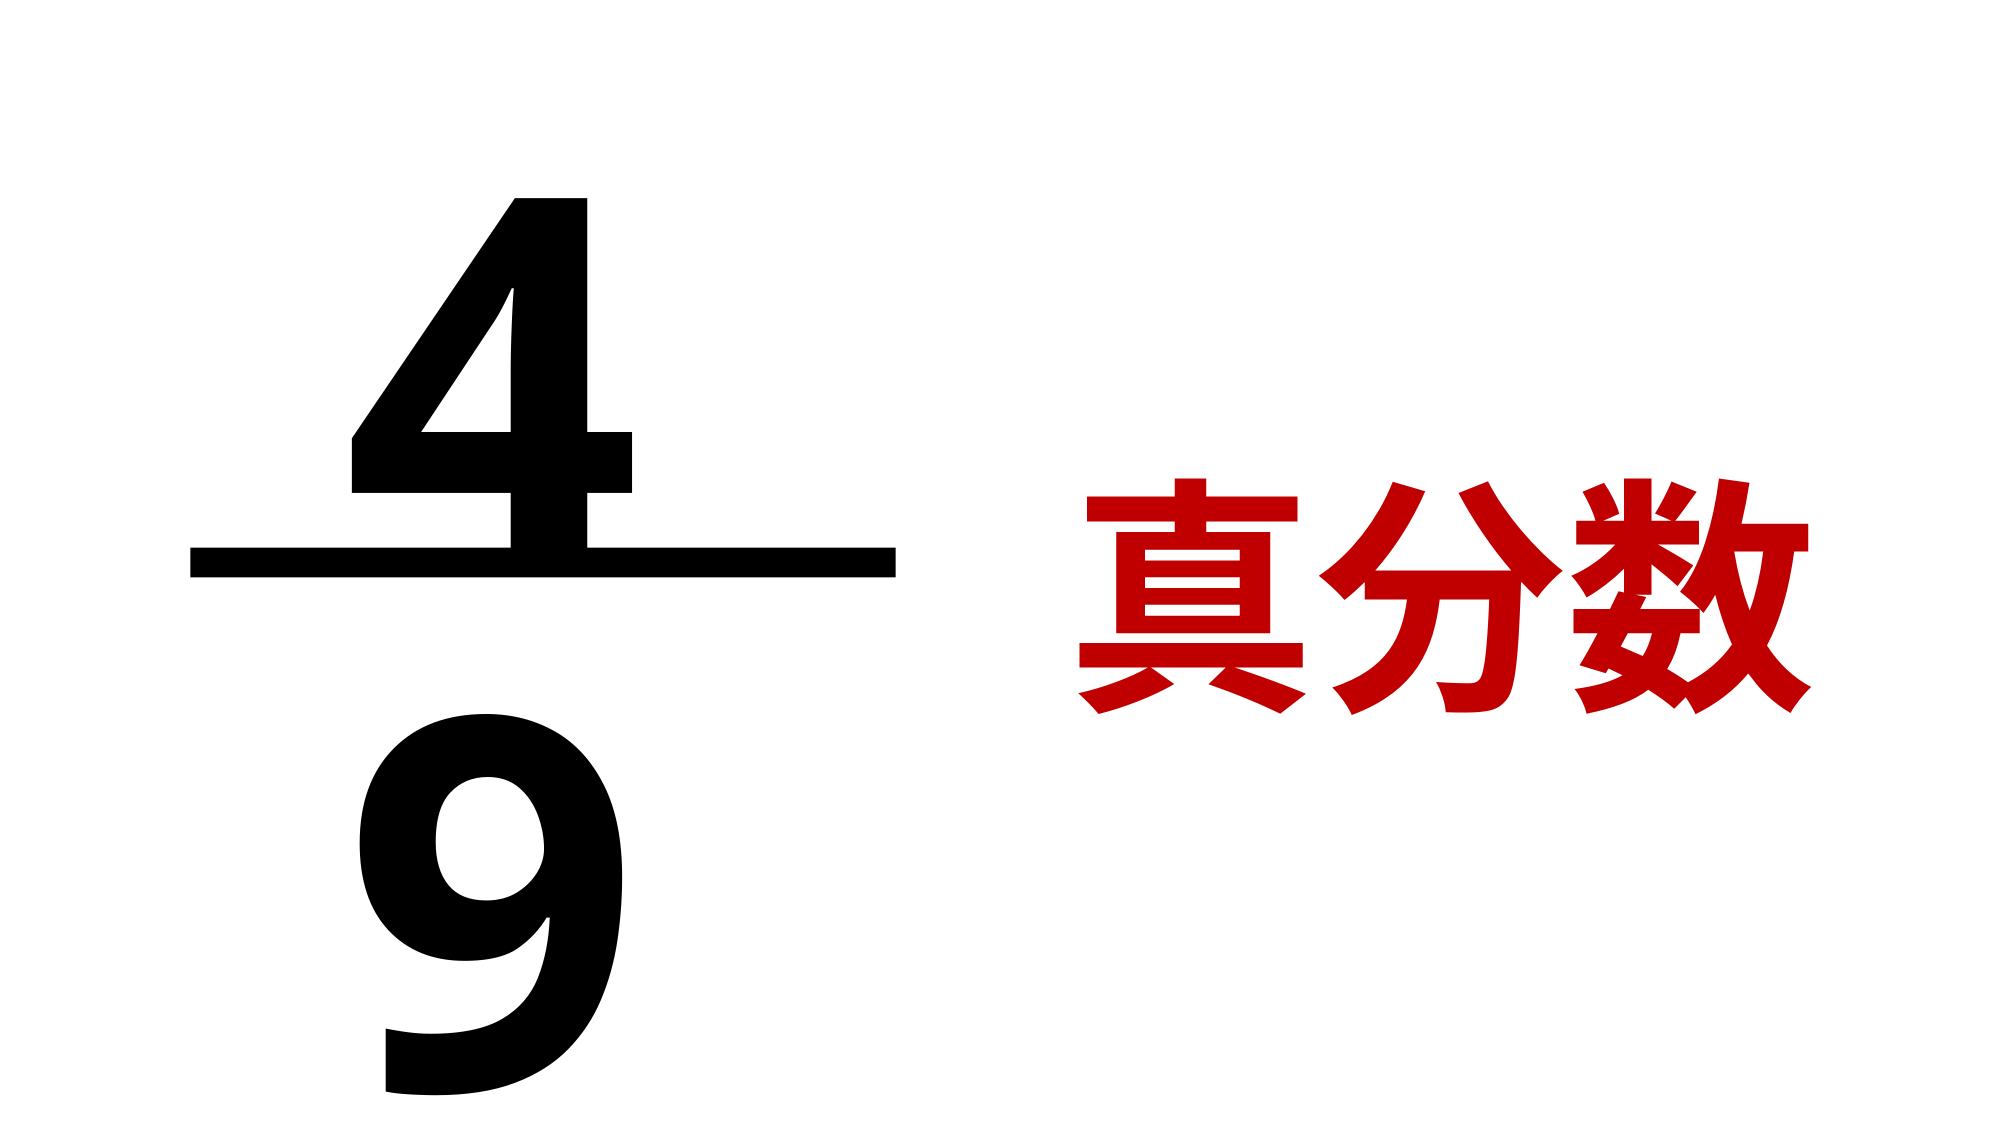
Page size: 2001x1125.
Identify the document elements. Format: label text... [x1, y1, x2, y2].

text_box 4 [328, 42, 504, 562]
text_box [189, 546, 328, 578]
text_box 真分数 [1051, 434, 1832, 749]
text_box [504, 546, 897, 578]
text_box 9 [328, 562, 609, 1125]
